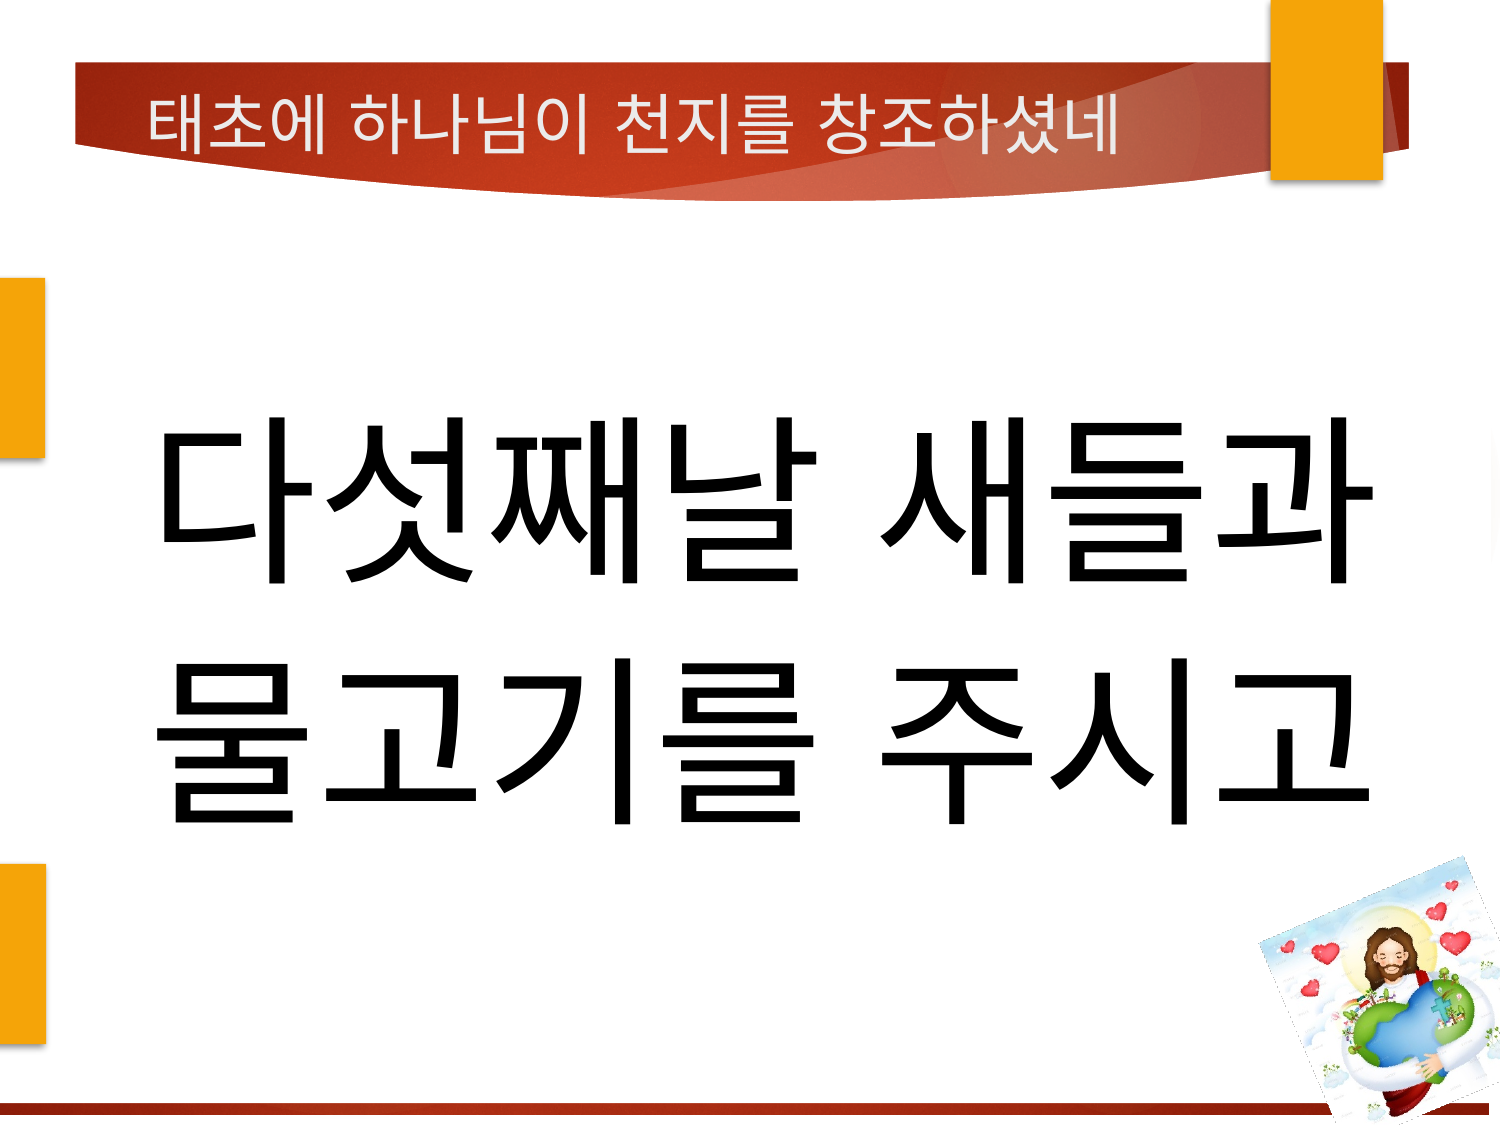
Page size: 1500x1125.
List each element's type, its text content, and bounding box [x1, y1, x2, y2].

picture [1259, 855, 1500, 1125]
list 다섯째날 새들과 물고기를 주시고 [14, 378, 1500, 1012]
title 태초에 하나님이 천지를 창조하셨네 [130, 64, 1172, 182]
